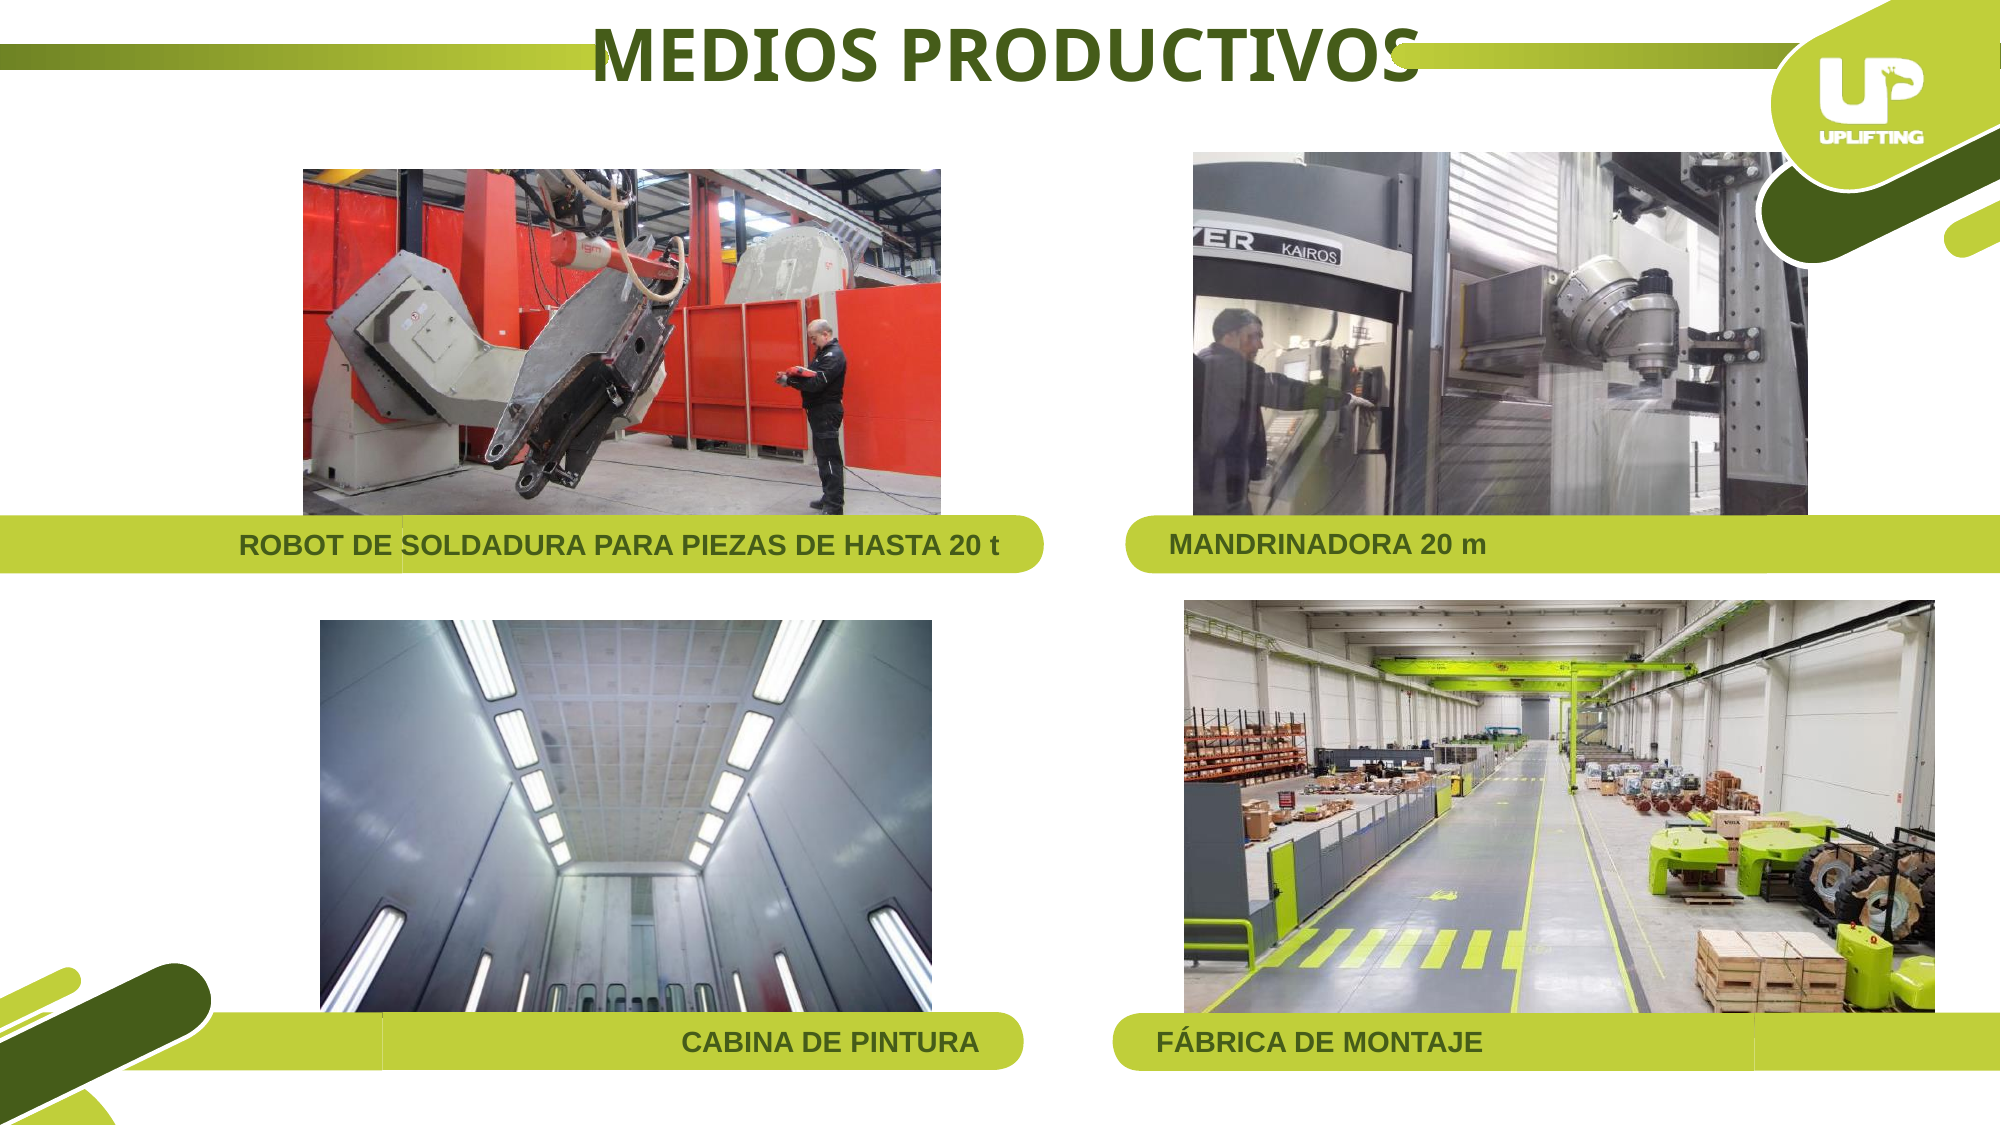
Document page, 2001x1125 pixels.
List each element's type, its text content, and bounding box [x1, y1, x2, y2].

picture [1184, 600, 1935, 1012]
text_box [0, 958, 217, 1125]
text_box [217, 1011, 1025, 1071]
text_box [1754, 0, 2000, 270]
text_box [1111, 1012, 2000, 1072]
picture [1193, 152, 1808, 514]
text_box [0, 514, 1045, 574]
text_box [0, 44, 137, 71]
text_box [1391, 42, 1754, 69]
picture [302, 169, 941, 514]
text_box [1124, 514, 2000, 574]
text_box Medios Productivos [137, 0, 1754, 105]
picture [320, 620, 932, 1011]
